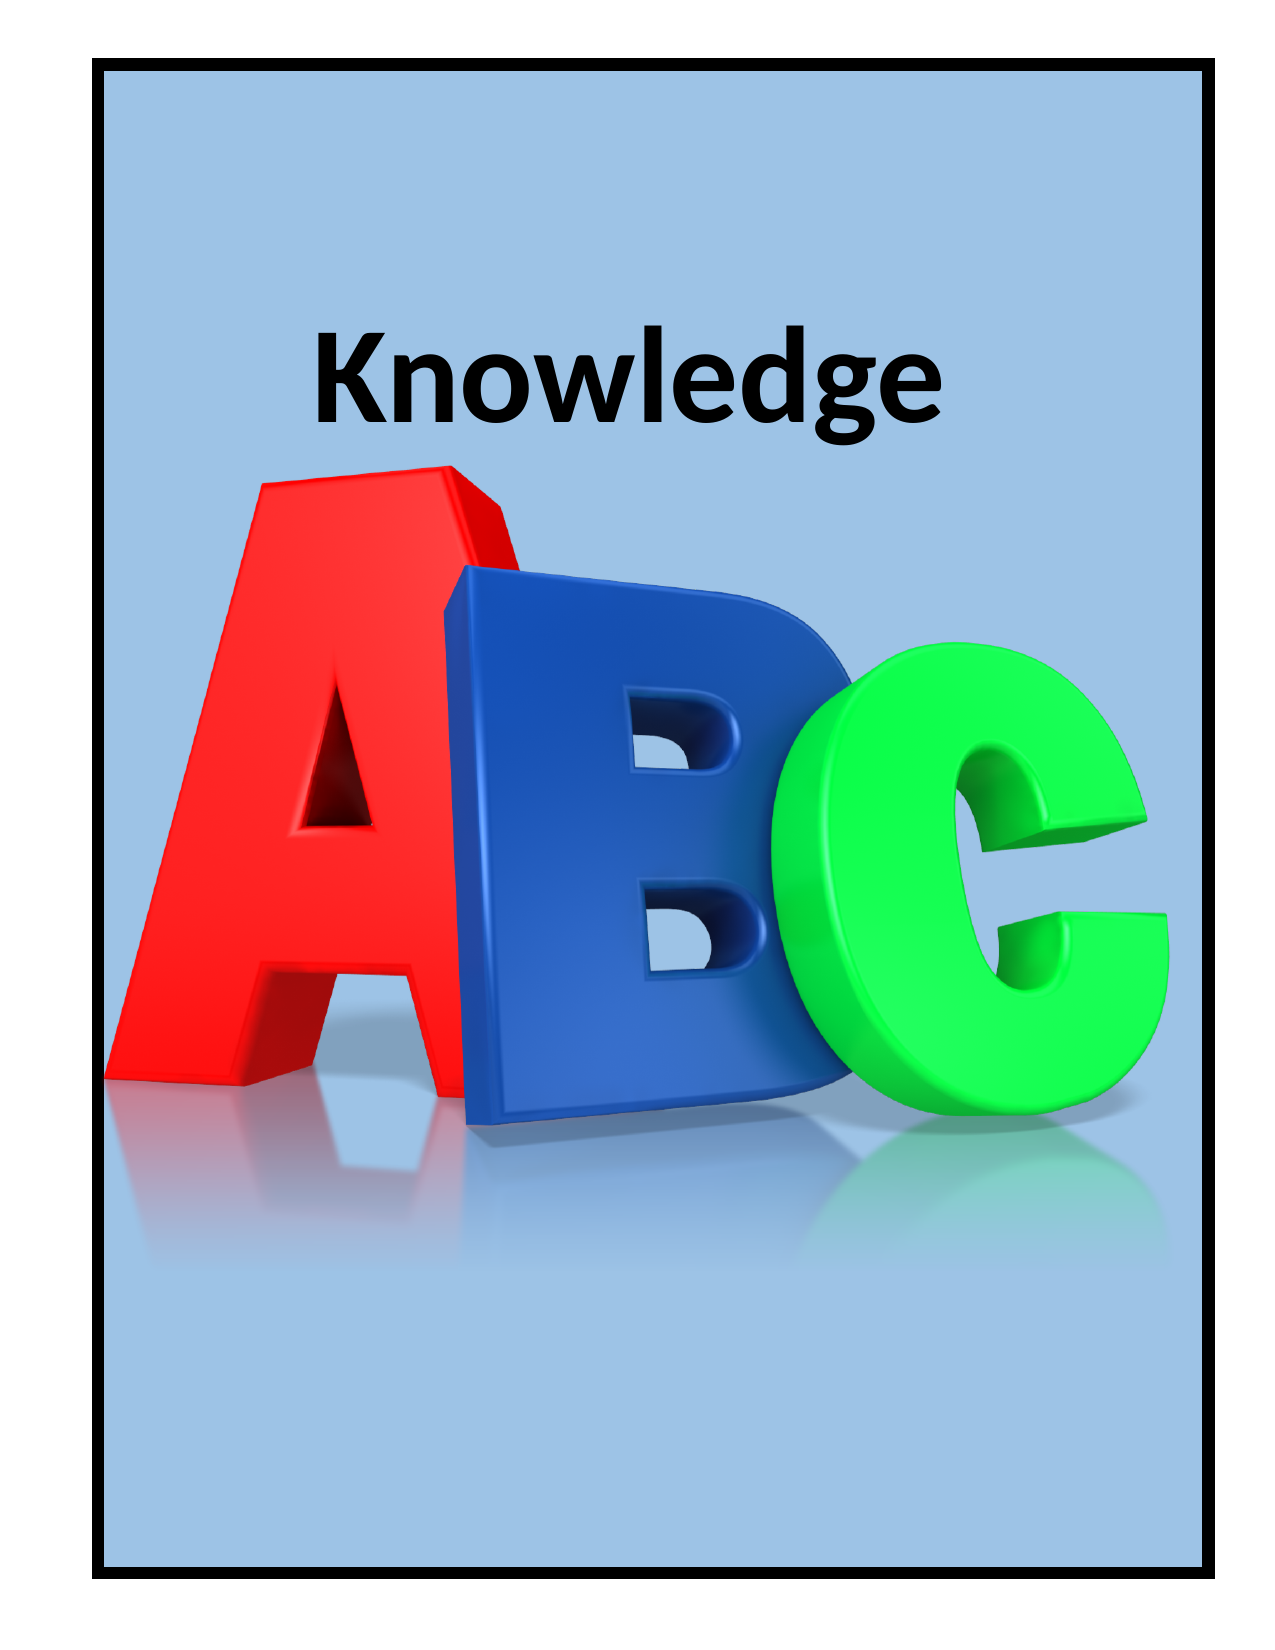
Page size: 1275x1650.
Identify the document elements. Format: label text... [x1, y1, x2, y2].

text_box Knowledge [294, 277, 964, 457]
text_box [97, 1279, 1209, 1574]
picture [97, 458, 1237, 1279]
text_box [97, 64, 1209, 458]
